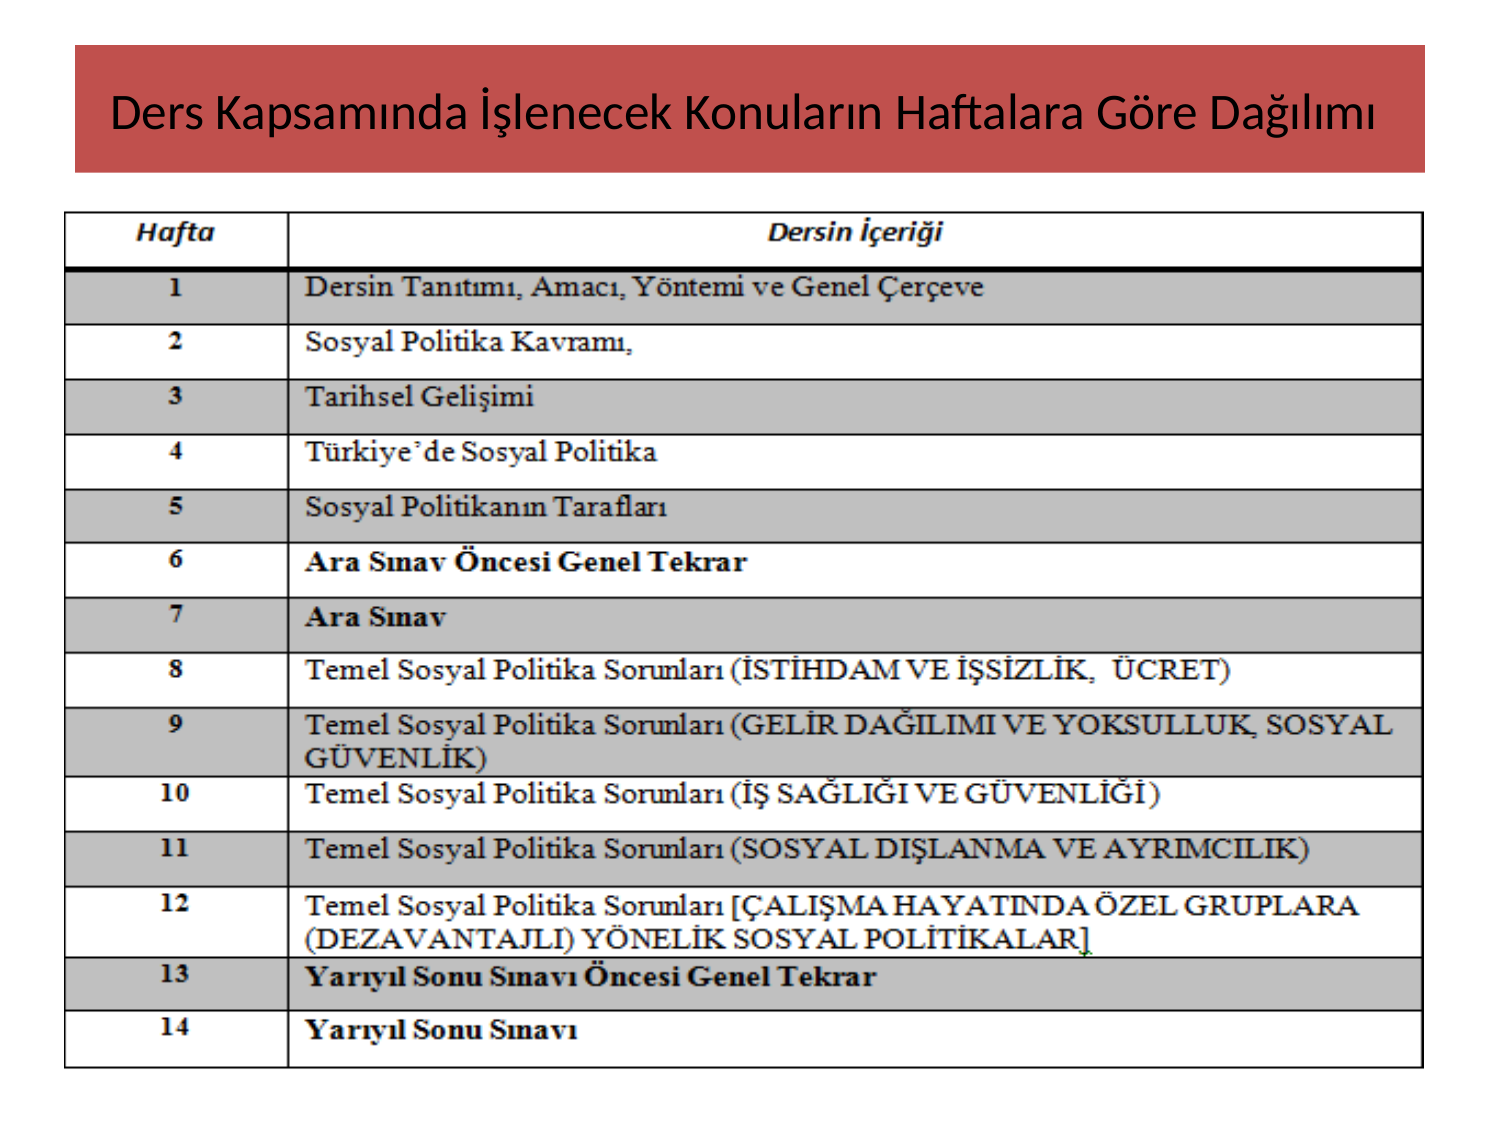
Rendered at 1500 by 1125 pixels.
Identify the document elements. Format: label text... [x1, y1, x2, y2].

picture [64, 207, 1424, 1072]
title Ders Kapsamında İşlenecek Konuların Haftalara Göre Dağılımı [75, 45, 1425, 173]
